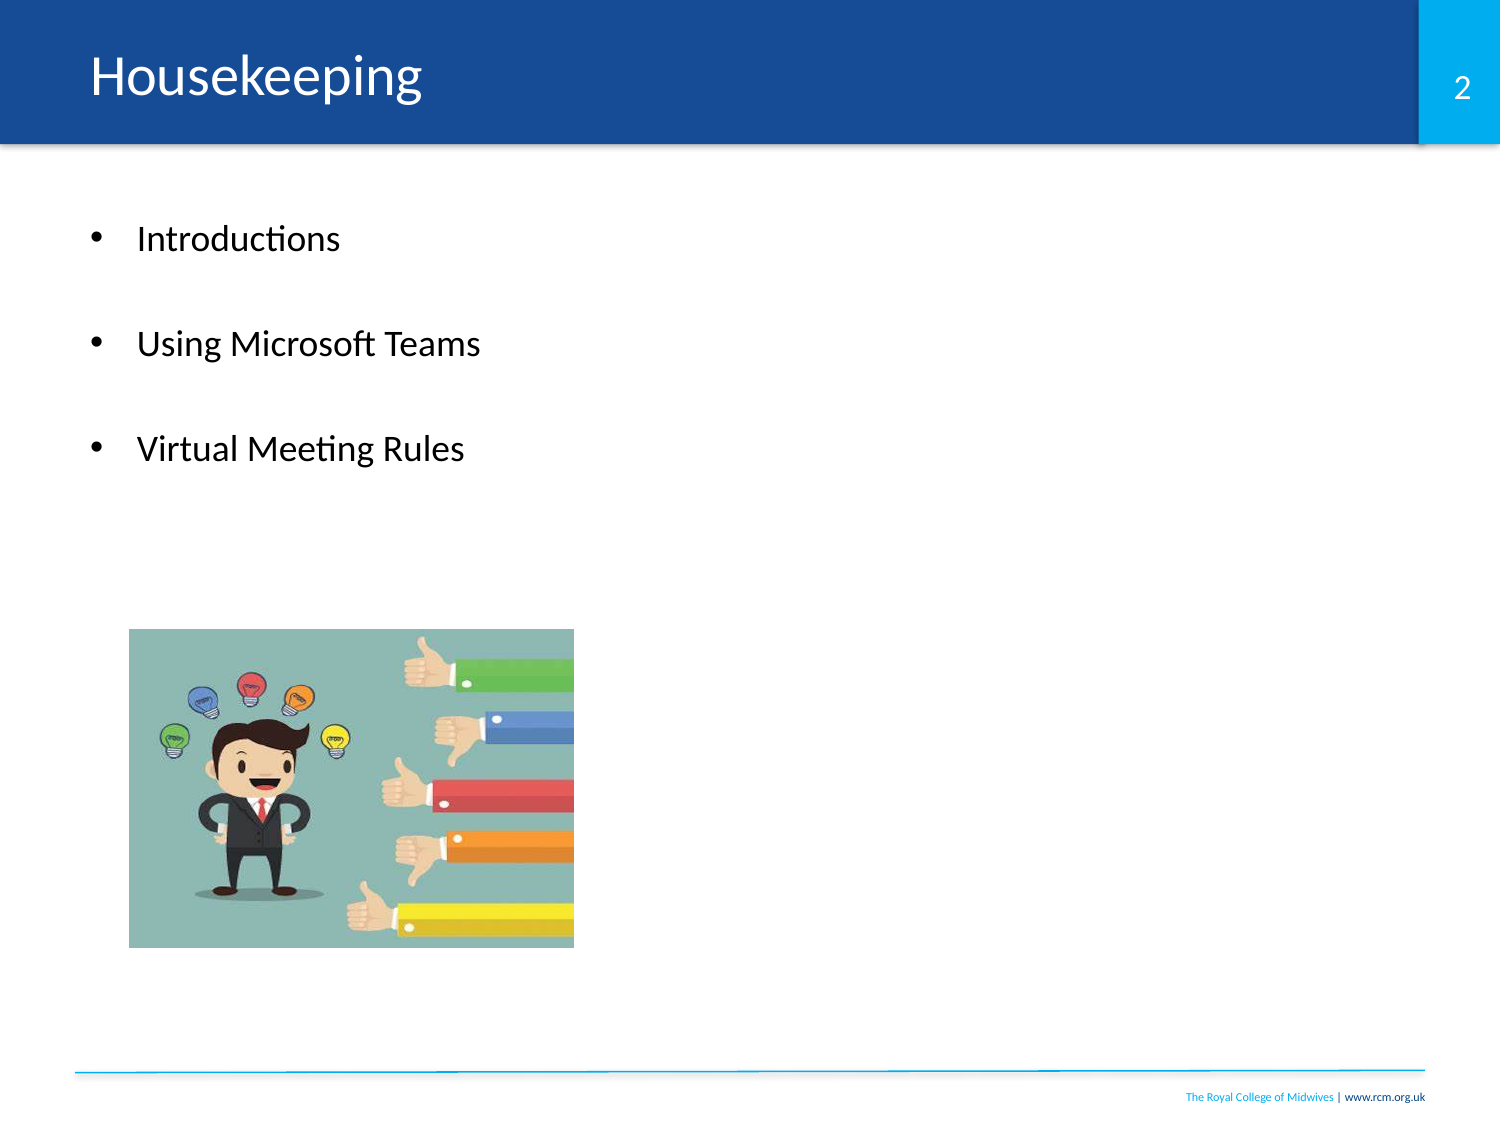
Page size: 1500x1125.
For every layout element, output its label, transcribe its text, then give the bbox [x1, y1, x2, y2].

picture [1300, 1093, 1306, 1101]
picture [1235, 1093, 1241, 1101]
picture [129, 628, 574, 948]
picture [1213, 1095, 1224, 1103]
picture [1186, 1093, 1197, 1101]
title Housekeeping [75, 0, 1425, 145]
picture [1307, 1095, 1314, 1101]
picture [1260, 1095, 1265, 1103]
list Introductions Using Microsoft Teams Virtual Meeting Rules [75, 206, 1425, 950]
